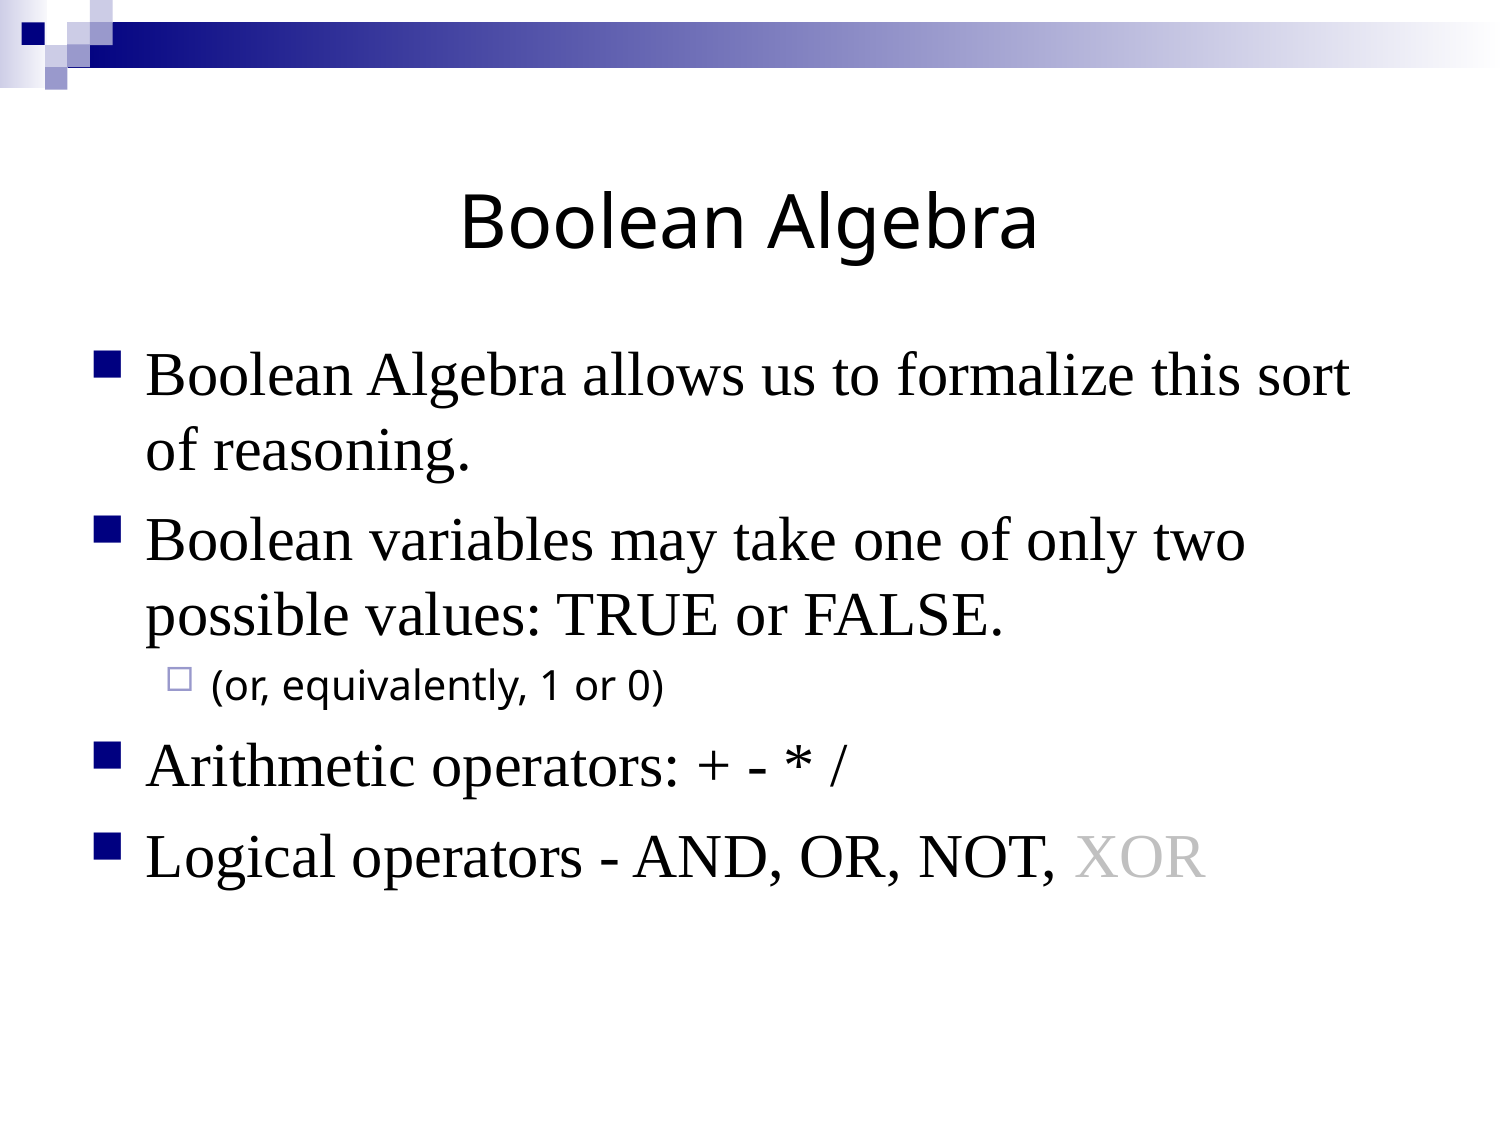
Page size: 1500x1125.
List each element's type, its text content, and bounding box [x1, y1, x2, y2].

list Boolean Algebra allows us to formalize this sort of reasoning. Boolean variables may take one of only two possible values: TRUE or FALSE. (or, equivalently, 1 or 0) Arithmetic operators: + - * / Logical operators - AND, OR, NOT, XOR [74, 324, 1426, 963]
title Boolean Algebra [74, 124, 1426, 313]
